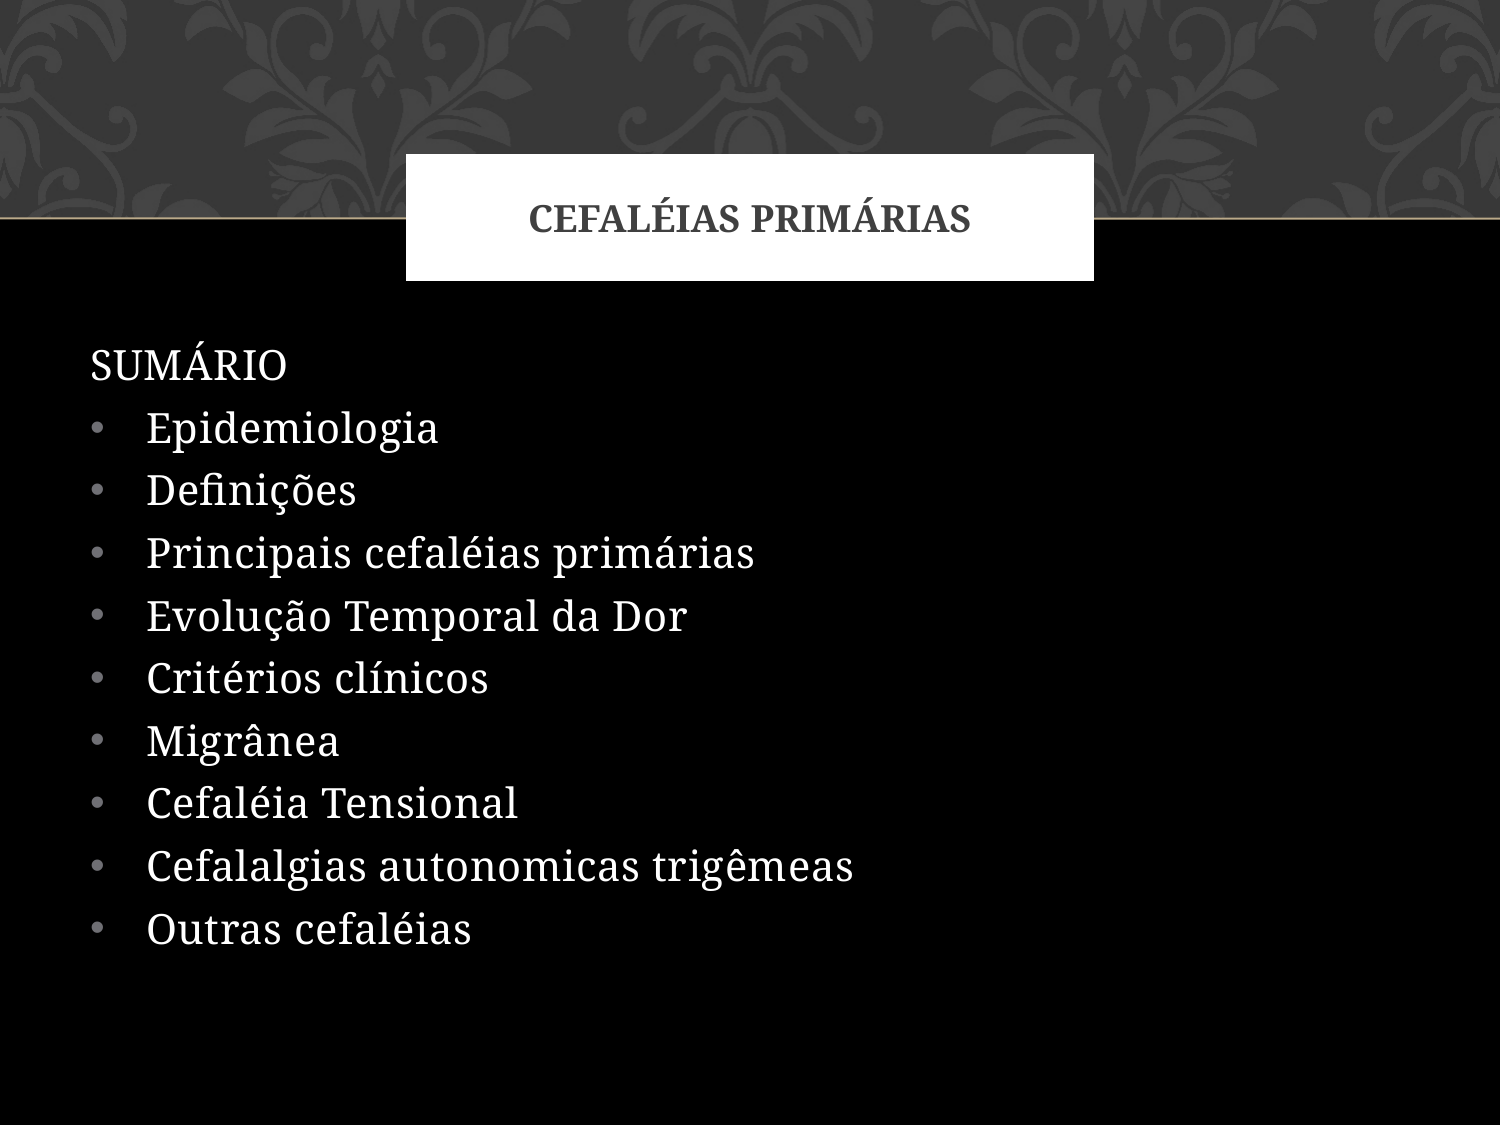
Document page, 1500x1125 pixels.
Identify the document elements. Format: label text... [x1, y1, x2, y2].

title Cefaléias Primárias [406, 154, 1094, 281]
list SUMÁRIO Epidemiologia Definições Principais cefaléias primárias Evolução Temporal da Dor Critérios clínicos Migrânea Cefaléia Tensional Cefalalgias autonomicas trigêmeas Outras cefaléias [75, 331, 1425, 1000]
